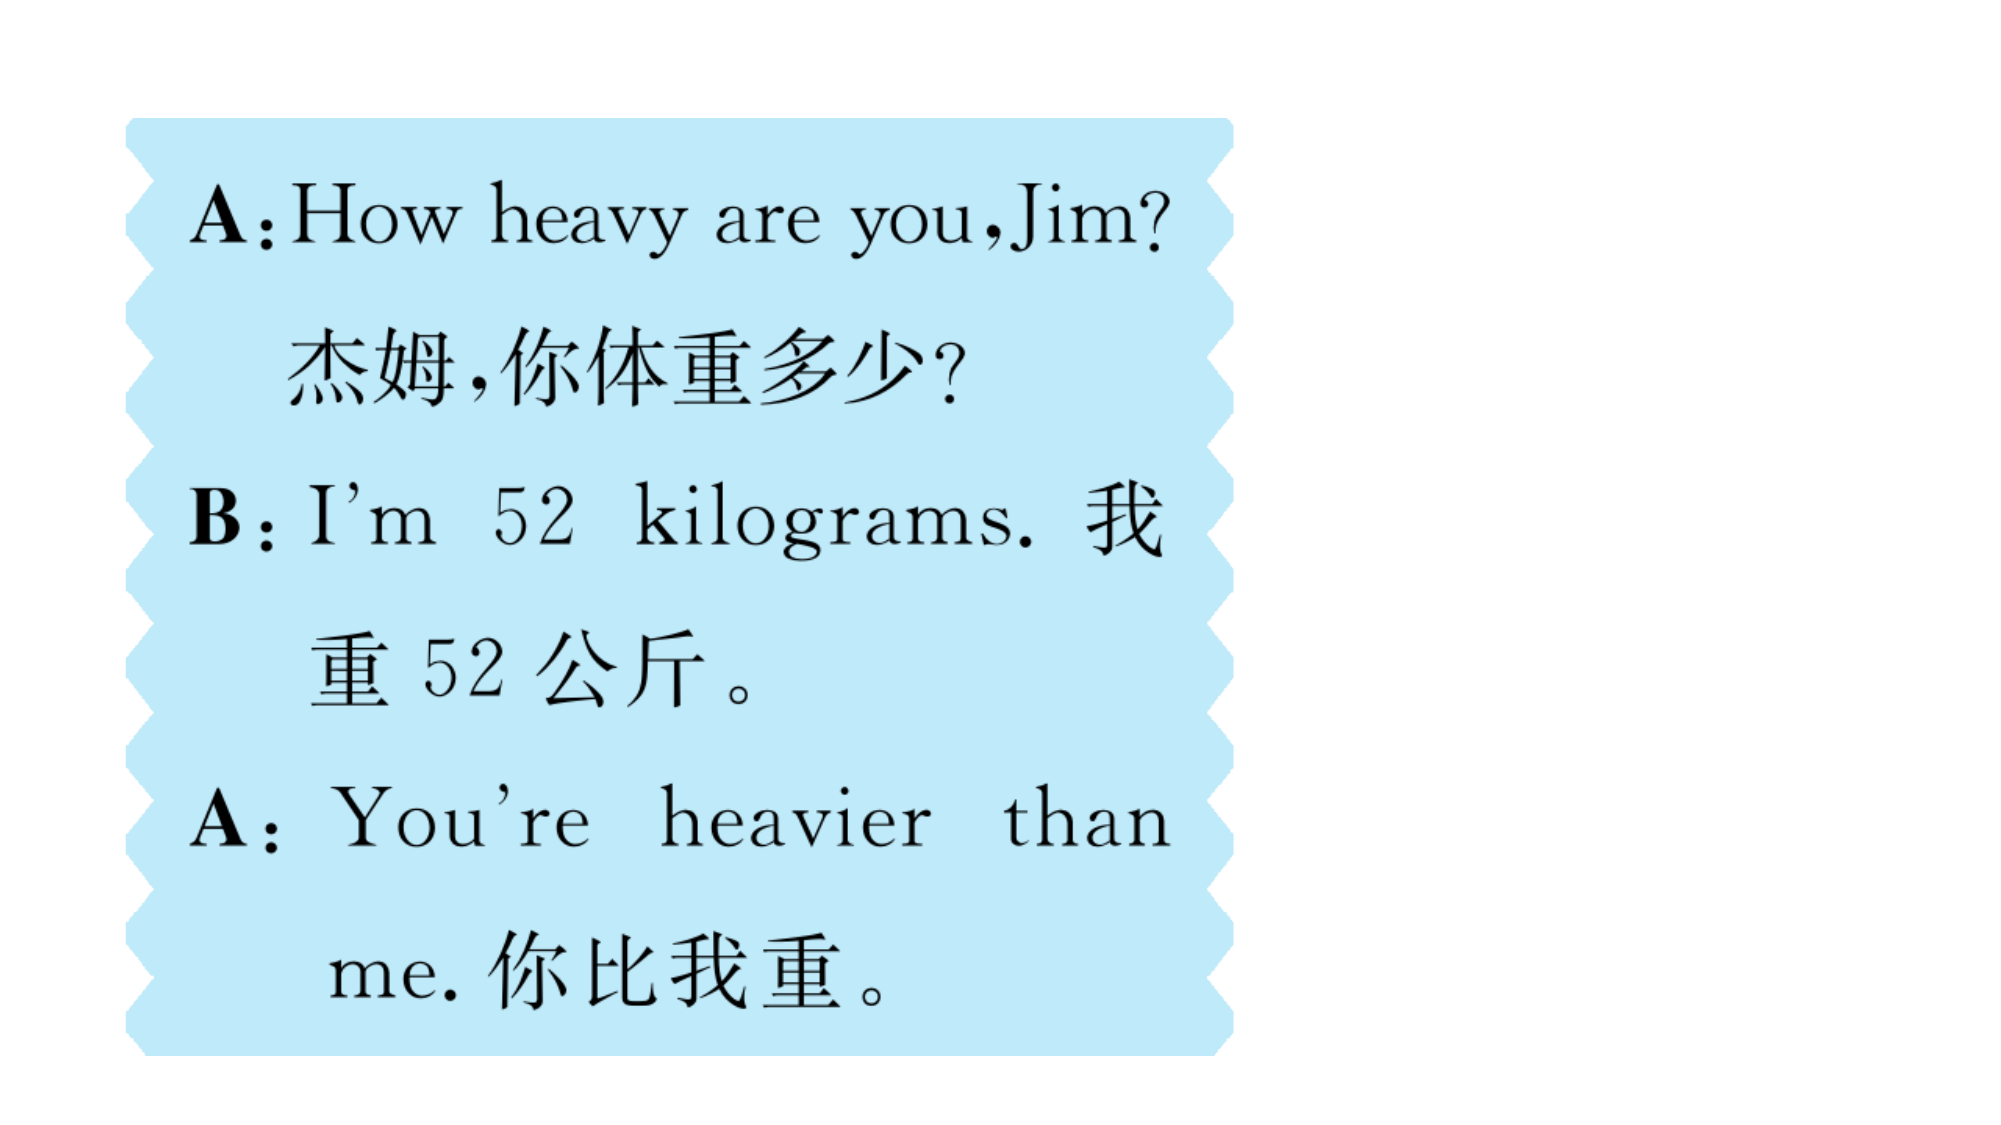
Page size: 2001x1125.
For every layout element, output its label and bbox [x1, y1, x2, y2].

picture [118, 118, 1281, 1056]
